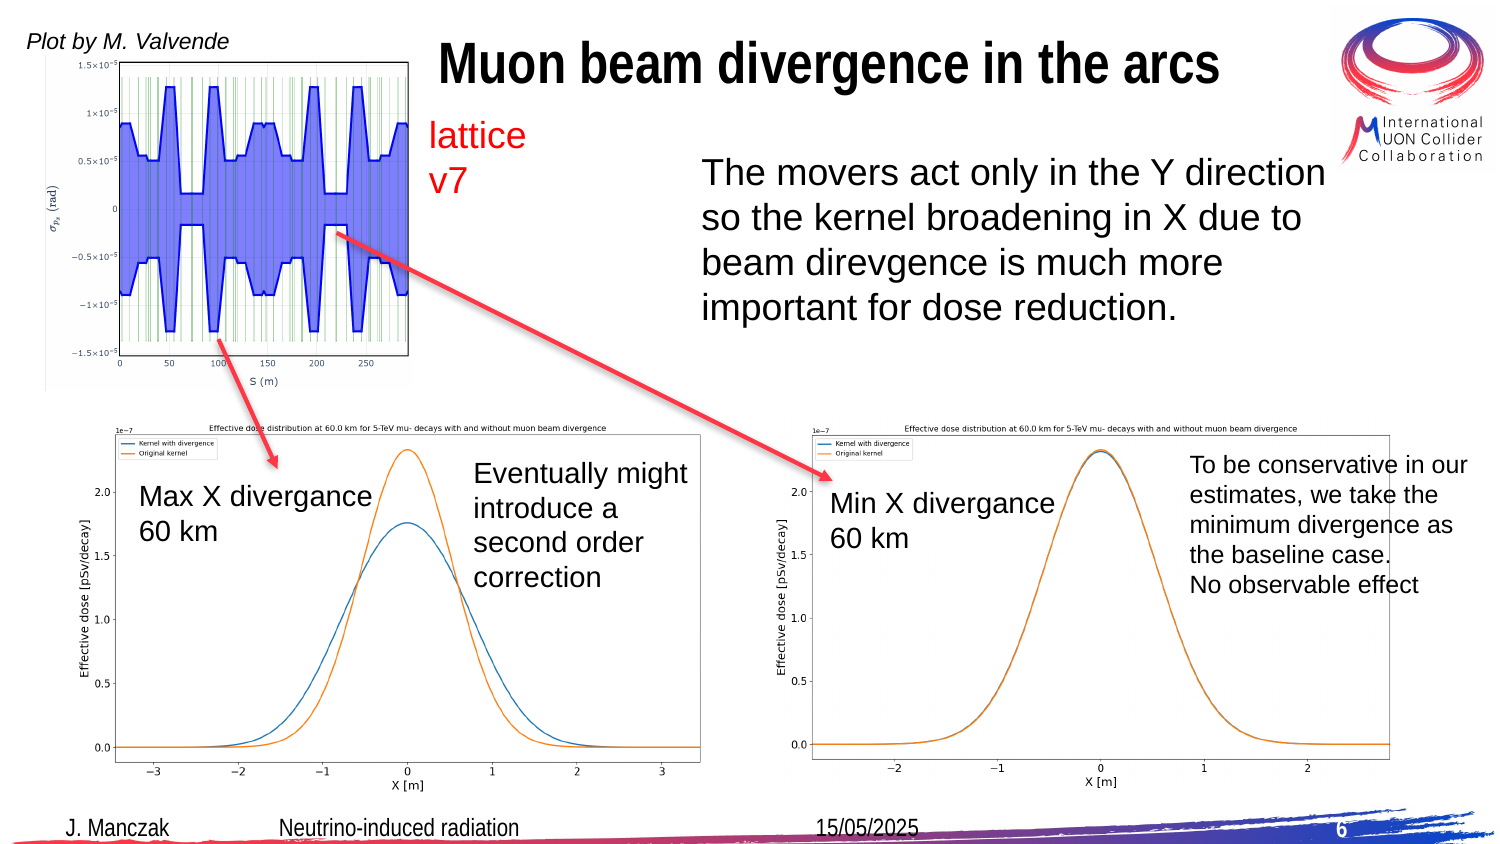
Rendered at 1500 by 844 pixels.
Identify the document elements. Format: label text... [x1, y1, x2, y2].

text_box Plot by M. Valvende [11, 19, 298, 62]
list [71, 417, 709, 794]
slide_number 6 [1287, 804, 1363, 844]
picture [0, 803, 1500, 844]
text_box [336, 232, 833, 482]
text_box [218, 338, 278, 470]
text_box The movers act only in the Y direction so the kernel broadening in X due to beam direvgence is much more important for dose reduction. [686, 140, 1360, 335]
picture [1330, 5, 1497, 173]
text_box lattice v7 [416, 103, 626, 209]
picture [44, 55, 413, 392]
picture [770, 418, 1396, 790]
footer J. Manczak Neutrino-induced radiation 15/05/2025 [0, 811, 1109, 844]
title Muon beam divergence in the arcs [298, 25, 1387, 166]
text_box To be conservative in our estimates, we take the minimum divergence as the baseline case. No observable effect [1401, 441, 1500, 606]
